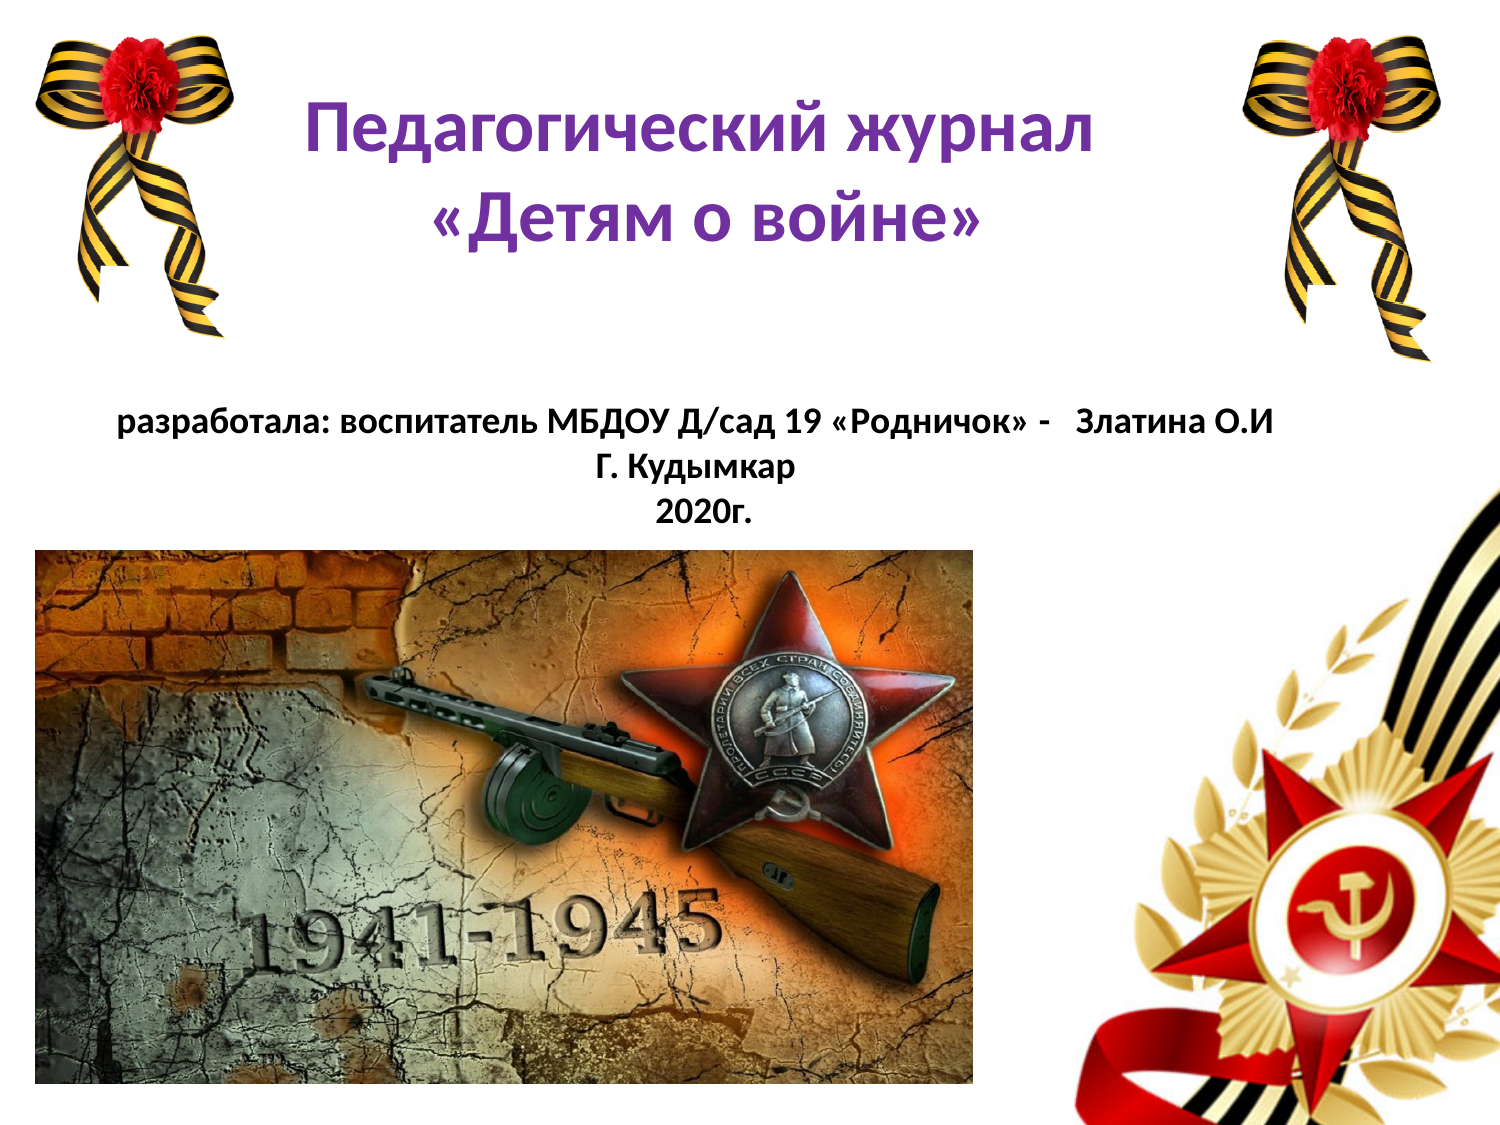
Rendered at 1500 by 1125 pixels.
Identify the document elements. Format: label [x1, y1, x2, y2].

picture [0, 0, 1500, 1125]
list [34, 550, 973, 1085]
